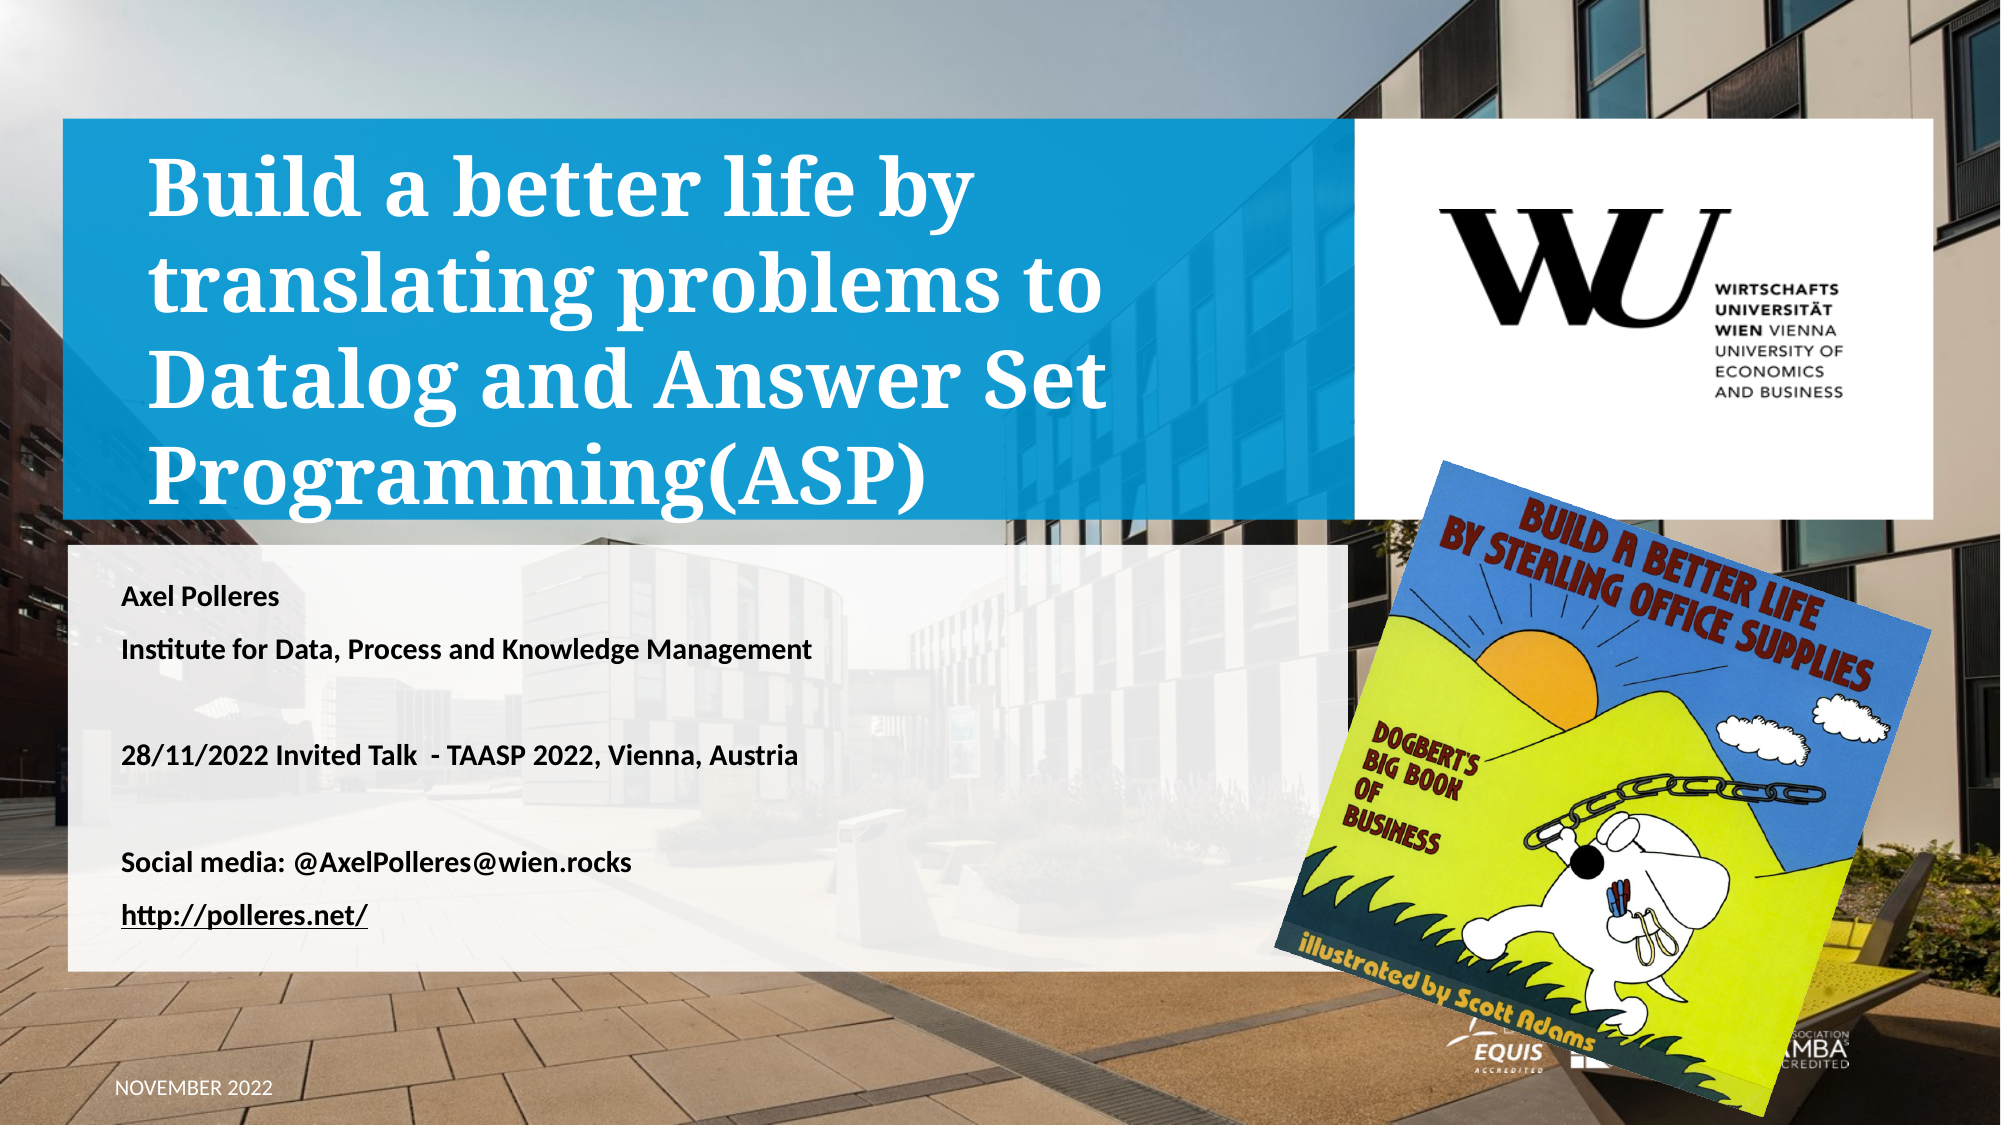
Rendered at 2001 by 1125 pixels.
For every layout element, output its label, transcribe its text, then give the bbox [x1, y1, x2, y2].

list Axel Polleres Institute for Data, Process and Knowledge Management 28/11/2022 Invited Talk - TAASP 2022, Vienna, Austria Social media: @AxelPolleres@wien.rocks http://polleres.net/ [67, 544, 1344, 972]
list November 2022 [99, 1068, 459, 1117]
title Build a better life by translating problems to Datalog and Answer Set Programming(ASP) [132, 206, 1348, 459]
picture [0, 0, 2001, 1125]
